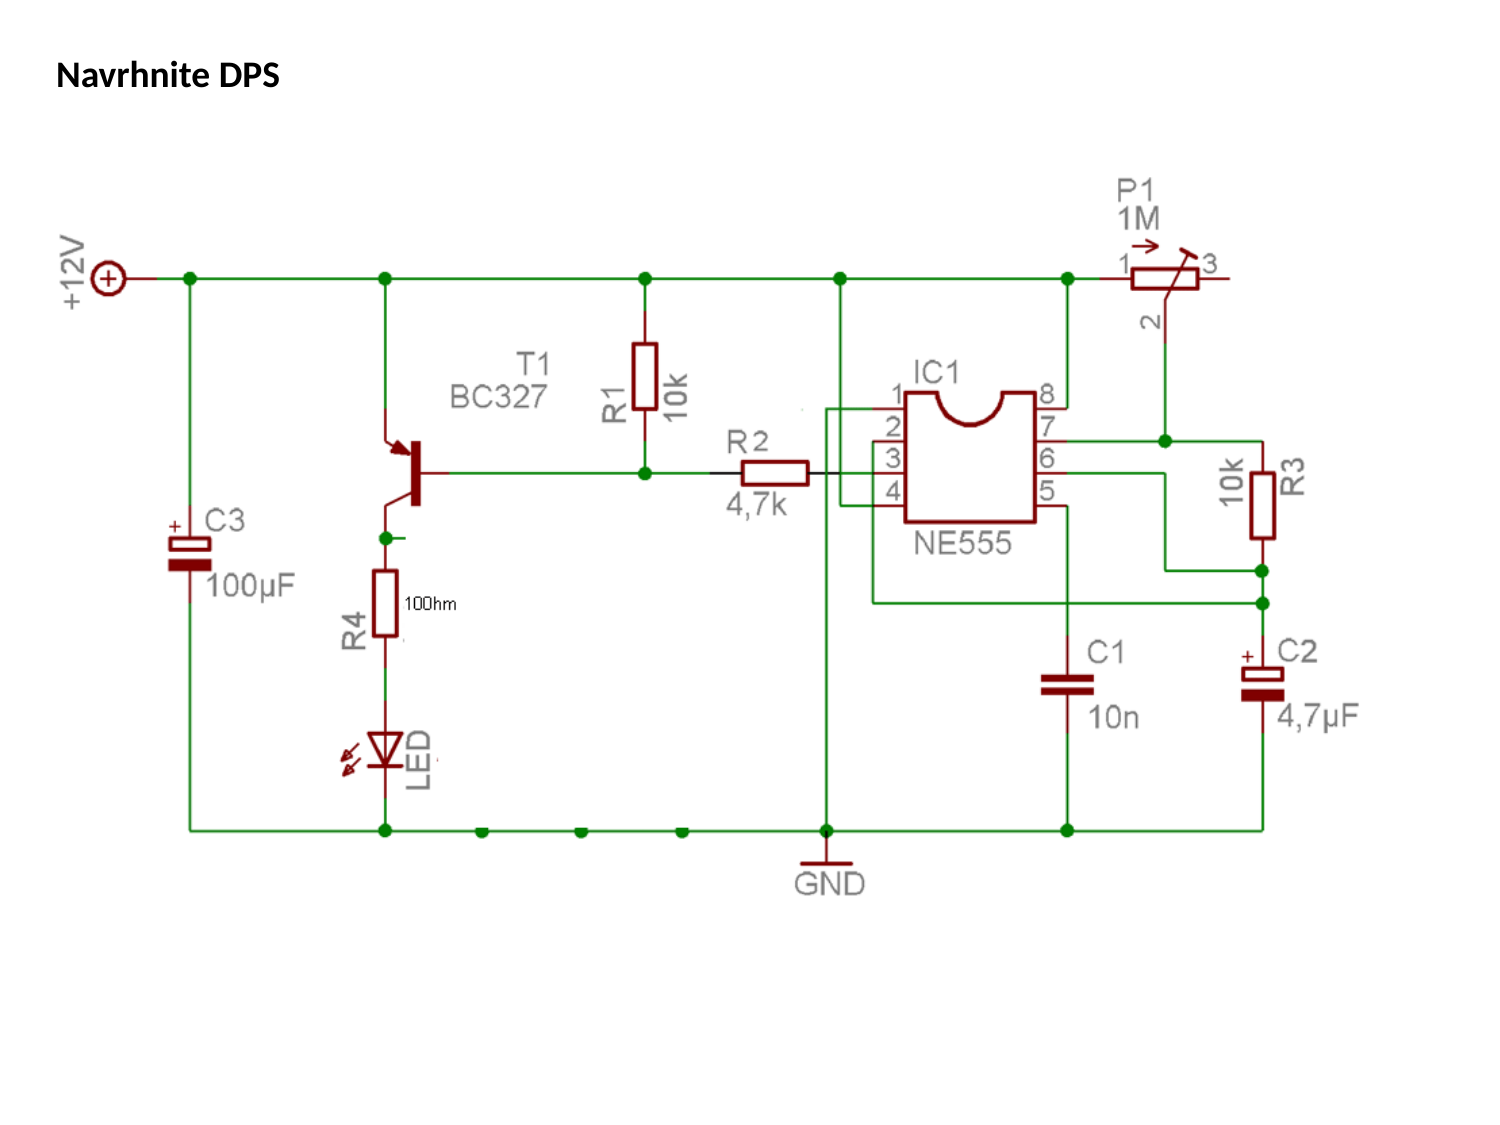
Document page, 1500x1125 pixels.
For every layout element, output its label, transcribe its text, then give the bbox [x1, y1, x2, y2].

text_box Navrhnite DPS [41, 42, 1400, 103]
picture [52, 172, 1405, 906]
